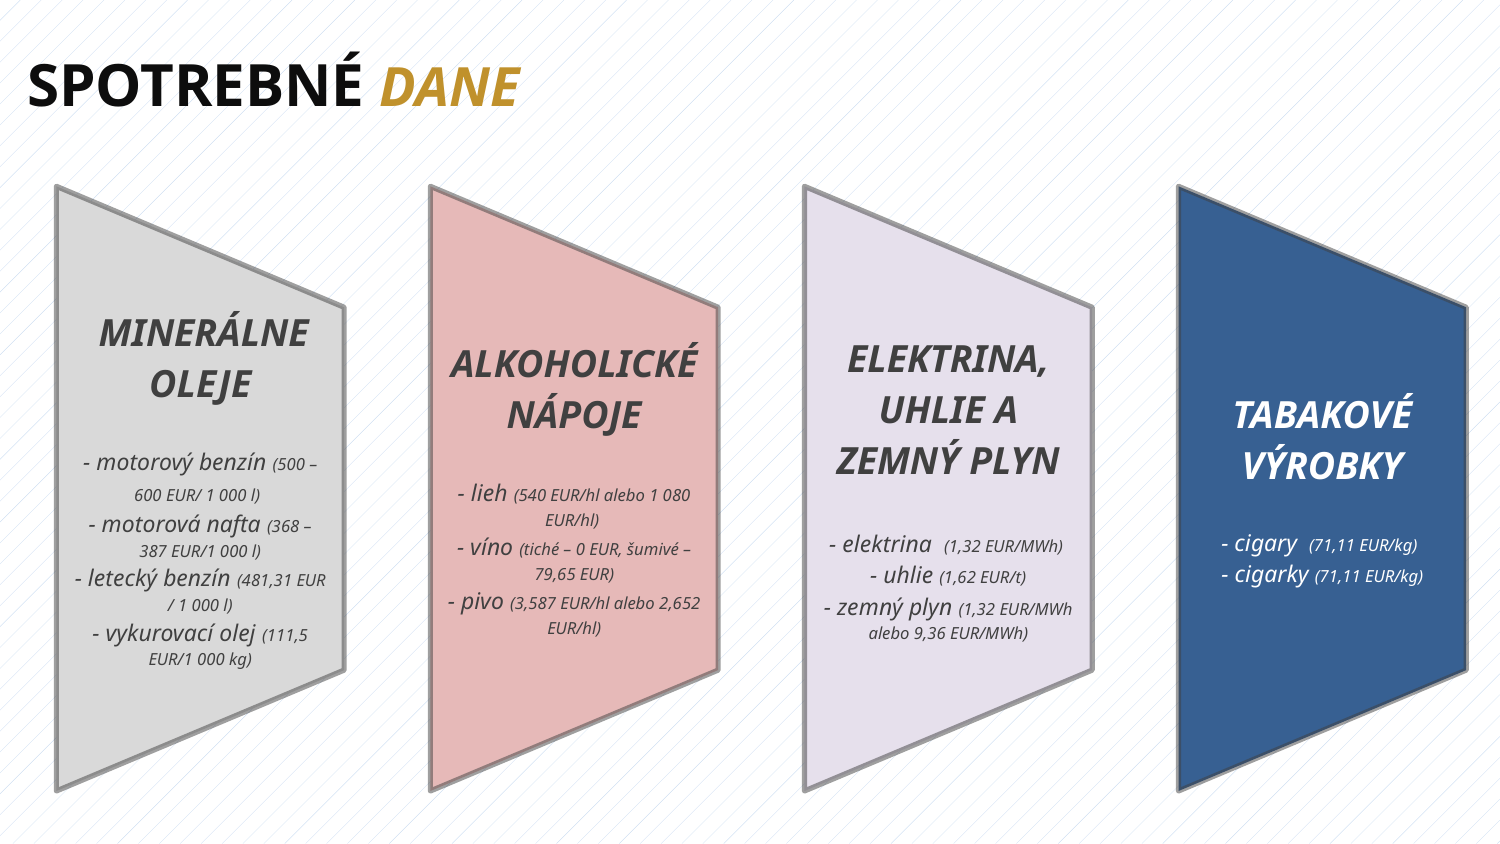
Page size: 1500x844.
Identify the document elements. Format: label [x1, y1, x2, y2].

text_box [0, 0, 1500, 844]
text_box [56, 186, 1467, 792]
